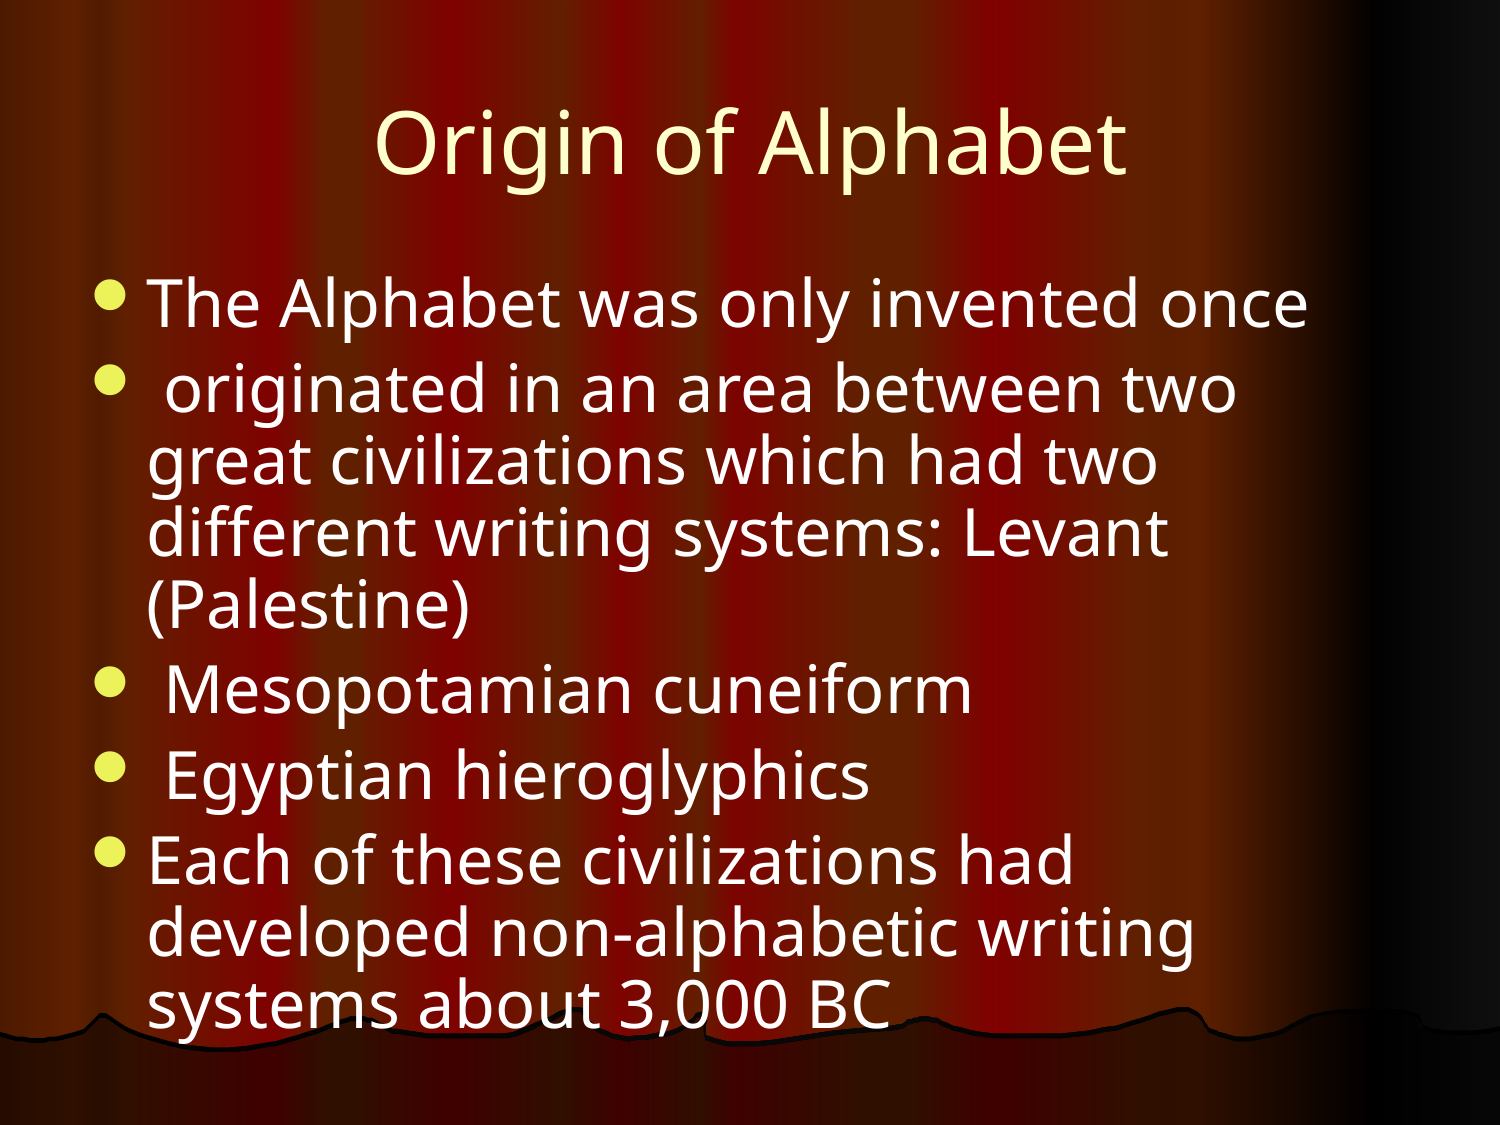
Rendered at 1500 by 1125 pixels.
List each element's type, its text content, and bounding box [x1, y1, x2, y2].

title Origin of Alphabet [75, 45, 1425, 233]
list The Alphabet was only invented once originated in an area between two great civilizations which had two different writing systems: Levant (Palestine) Mesopotamian cuneiform Egyptian hieroglyphics Each of these civilizations had developed non-alphabetic writing systems about 3,000 BC [75, 262, 1425, 1006]
